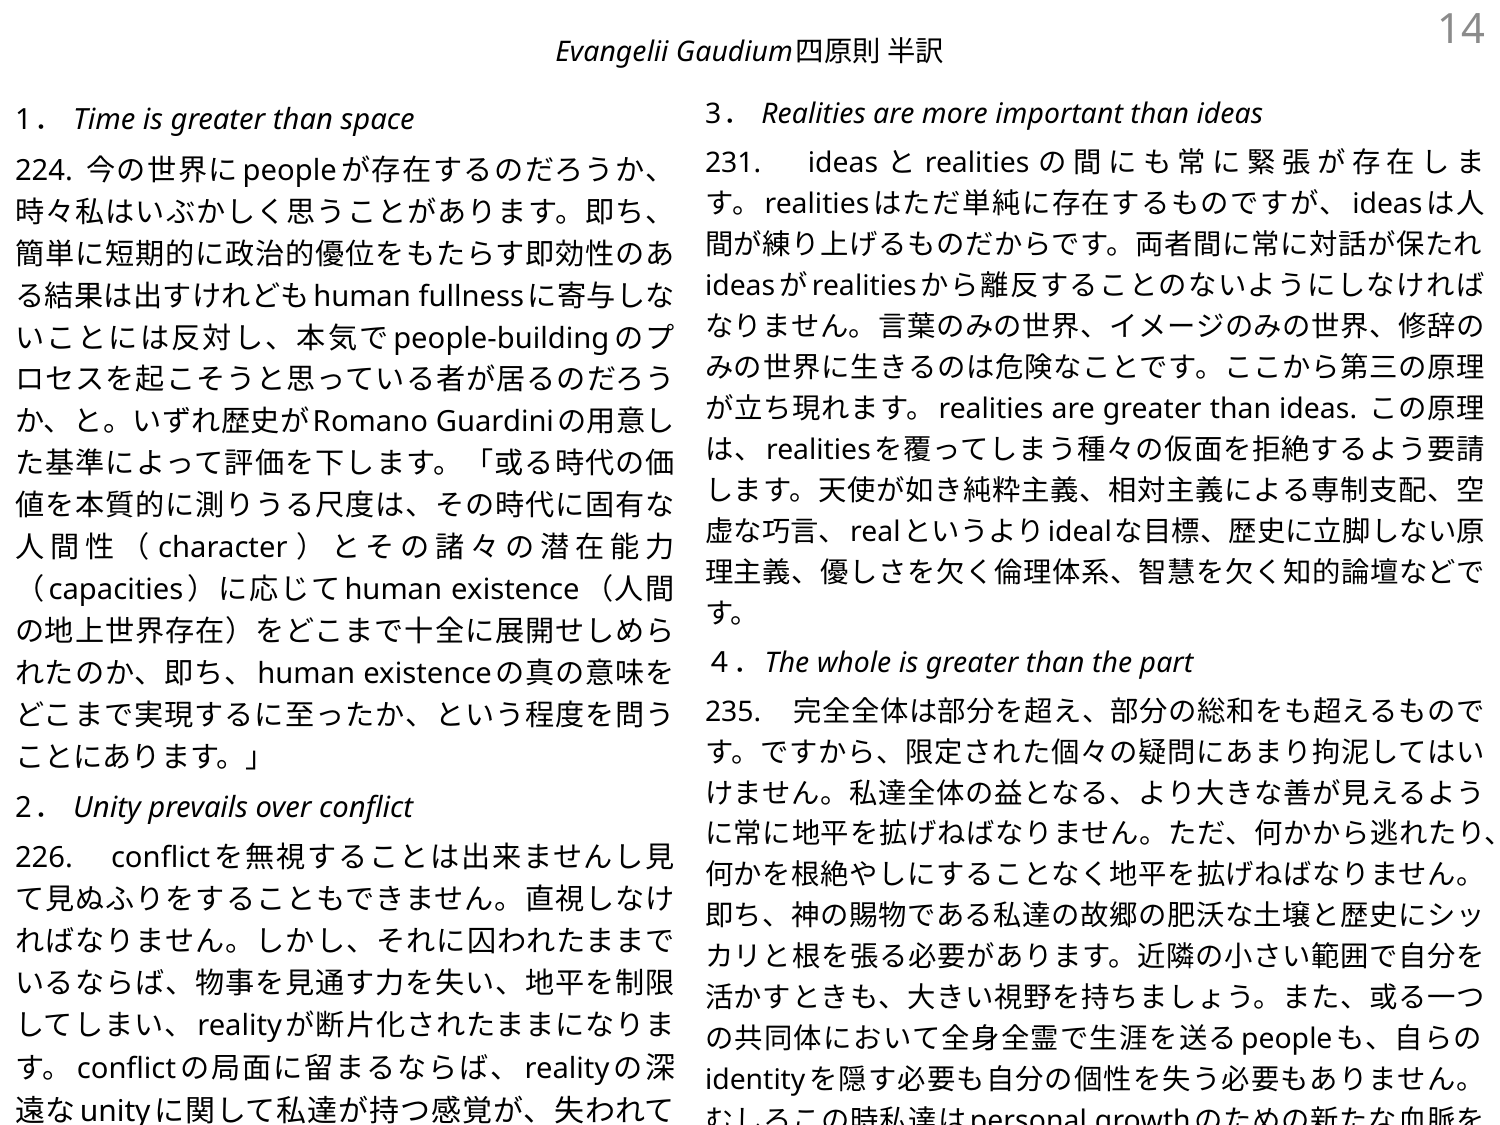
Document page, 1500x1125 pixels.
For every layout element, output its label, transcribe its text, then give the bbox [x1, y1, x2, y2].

title Evangelii Gaudium四原則 半訳 [103, 29, 1397, 76]
list 1． Time is greater than space 224. 今の世界にpeopleが存在するのだろうか、時々私はいぶかしく思うことがあります。即ち、簡単に短期的に政治的優位をもたらす即効性のある結果は出すけれどもhuman fullnessに寄与しないことには反対し、本気でpeople-buildingのプロセスを起こそうと思っている者が居るのだろうか、と。いずれ歴史がRomano Guardiniの用意した基準によって評価を下します。「或る時代の価値を本質的に測りうる尺度は、その時代に固有な人間性（character）とその諸々の潜在能力（capacities）に応じてhuman existence（人間の地上世界存在）をどこまで十全に展開せしめられたのか、即ち、human existenceの真の意味をどこまで実現するに至ったか、という程度を問うことにあります。」 2． Unity prevails over conflict 226. conflictを無視することは出来ませんし見て見ぬふりをすることもできません。直視しなければなりません。しかし、それに囚われたままでいるならば、物事を見通す力を失い、地平を制限してしまい、realityが断片化されたままになります。conflictの局面に留まるならば、realityの深遠なunityに関して私達が持つ感覚が、失われてしまいます。 [0, 96, 690, 1125]
slide_number 14 [1162, 0, 1500, 60]
list 3． Realities are more important than ideas 231. ideasとrealitiesの間にも常に緊張が存在します。realitiesはただ単純に存在するものですが、ideasは人間が練り上げるものだからです。両者間に常に対話が保たれideasがrealitiesから離反することのないようにしなければなりません。言葉のみの世界、イメージのみの世界、修辞のみの世界に生きるのは危険なことです。ここから第三の原理が立ち現れます。realities are greater than ideas. この原理は、realitiesを覆ってしまう種々の仮面を拒絶するよう要請します。天使が如き純粋主義、相対主義による専制支配、空虚な巧言、realというよりidealな目標、歴史に立脚しない原理主義、優しさを欠く倫理体系、智慧を欠く知的論壇などです。 ４．The whole is greater than the part 235. 完全全体は部分を超え、部分の総和をも超えるものです。ですから、限定された個々の疑問にあまり拘泥してはいけません。私達全体の益となる、より大きな善が見えるように常に地平を拡げねばなりません。ただ、何かから逃れたり、何かを根絶やしにすることなく地平を拡げねばなりません。即ち、神の賜物である私達の故郷の肥沃な土壌と歴史にシッカリと根を張る必要があります。近隣の小さい範囲で自分を活かすときも、大きい視野を持ちましょう。また、或る一つの共同体において全身全霊で生涯を送るpeopleも、自らのidentityを隠す必要も自分の個性を失う必要もありません。むしろこの時私達はpersonal growthのための新たな血脈を受けるのです。グローバルなことは息が詰まると必ずしも言えませんし、個別的なことは不毛だと必ずしも言えません。 [690, 81, 1500, 1125]
